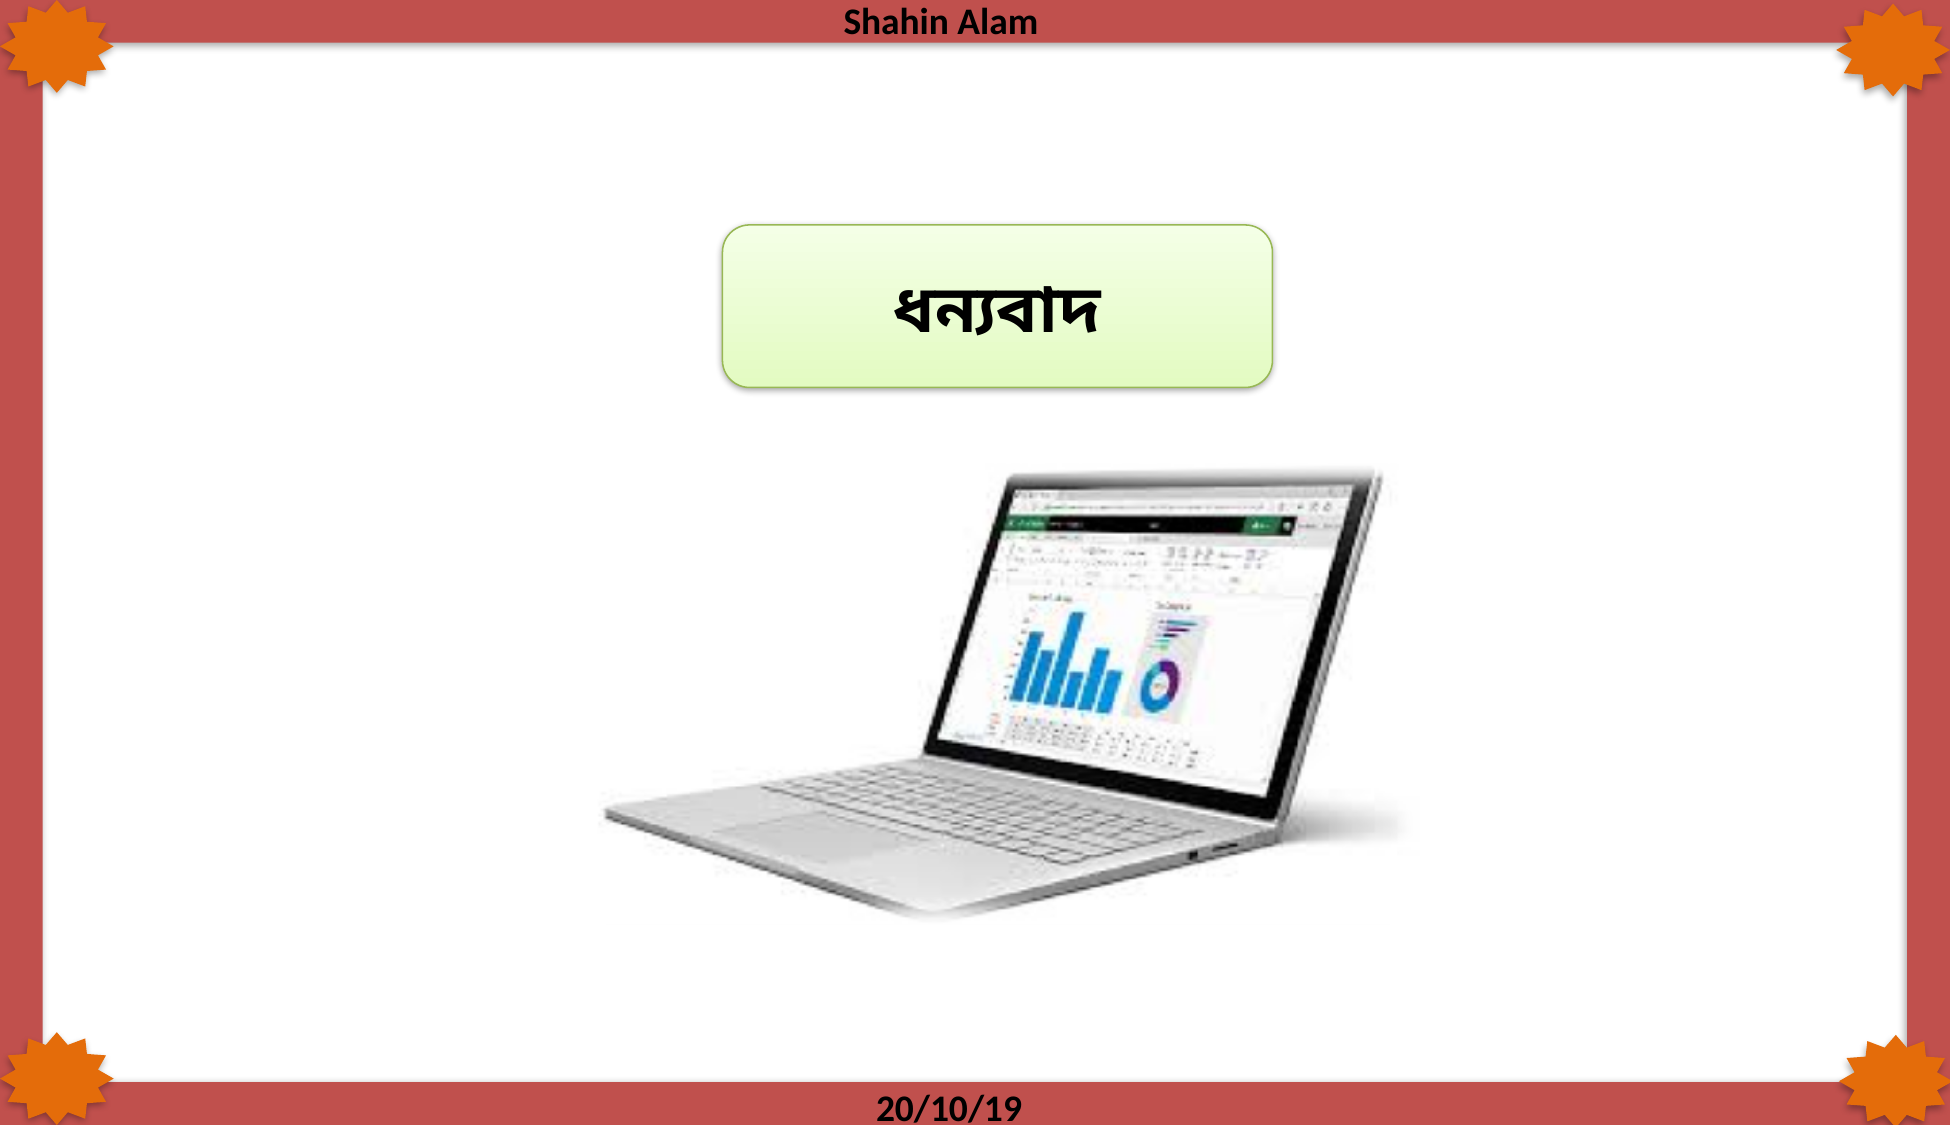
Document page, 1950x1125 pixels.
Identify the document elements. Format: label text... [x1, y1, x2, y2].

picture [574, 462, 1421, 926]
text_box ধন্যবাদ [721, 224, 1274, 389]
